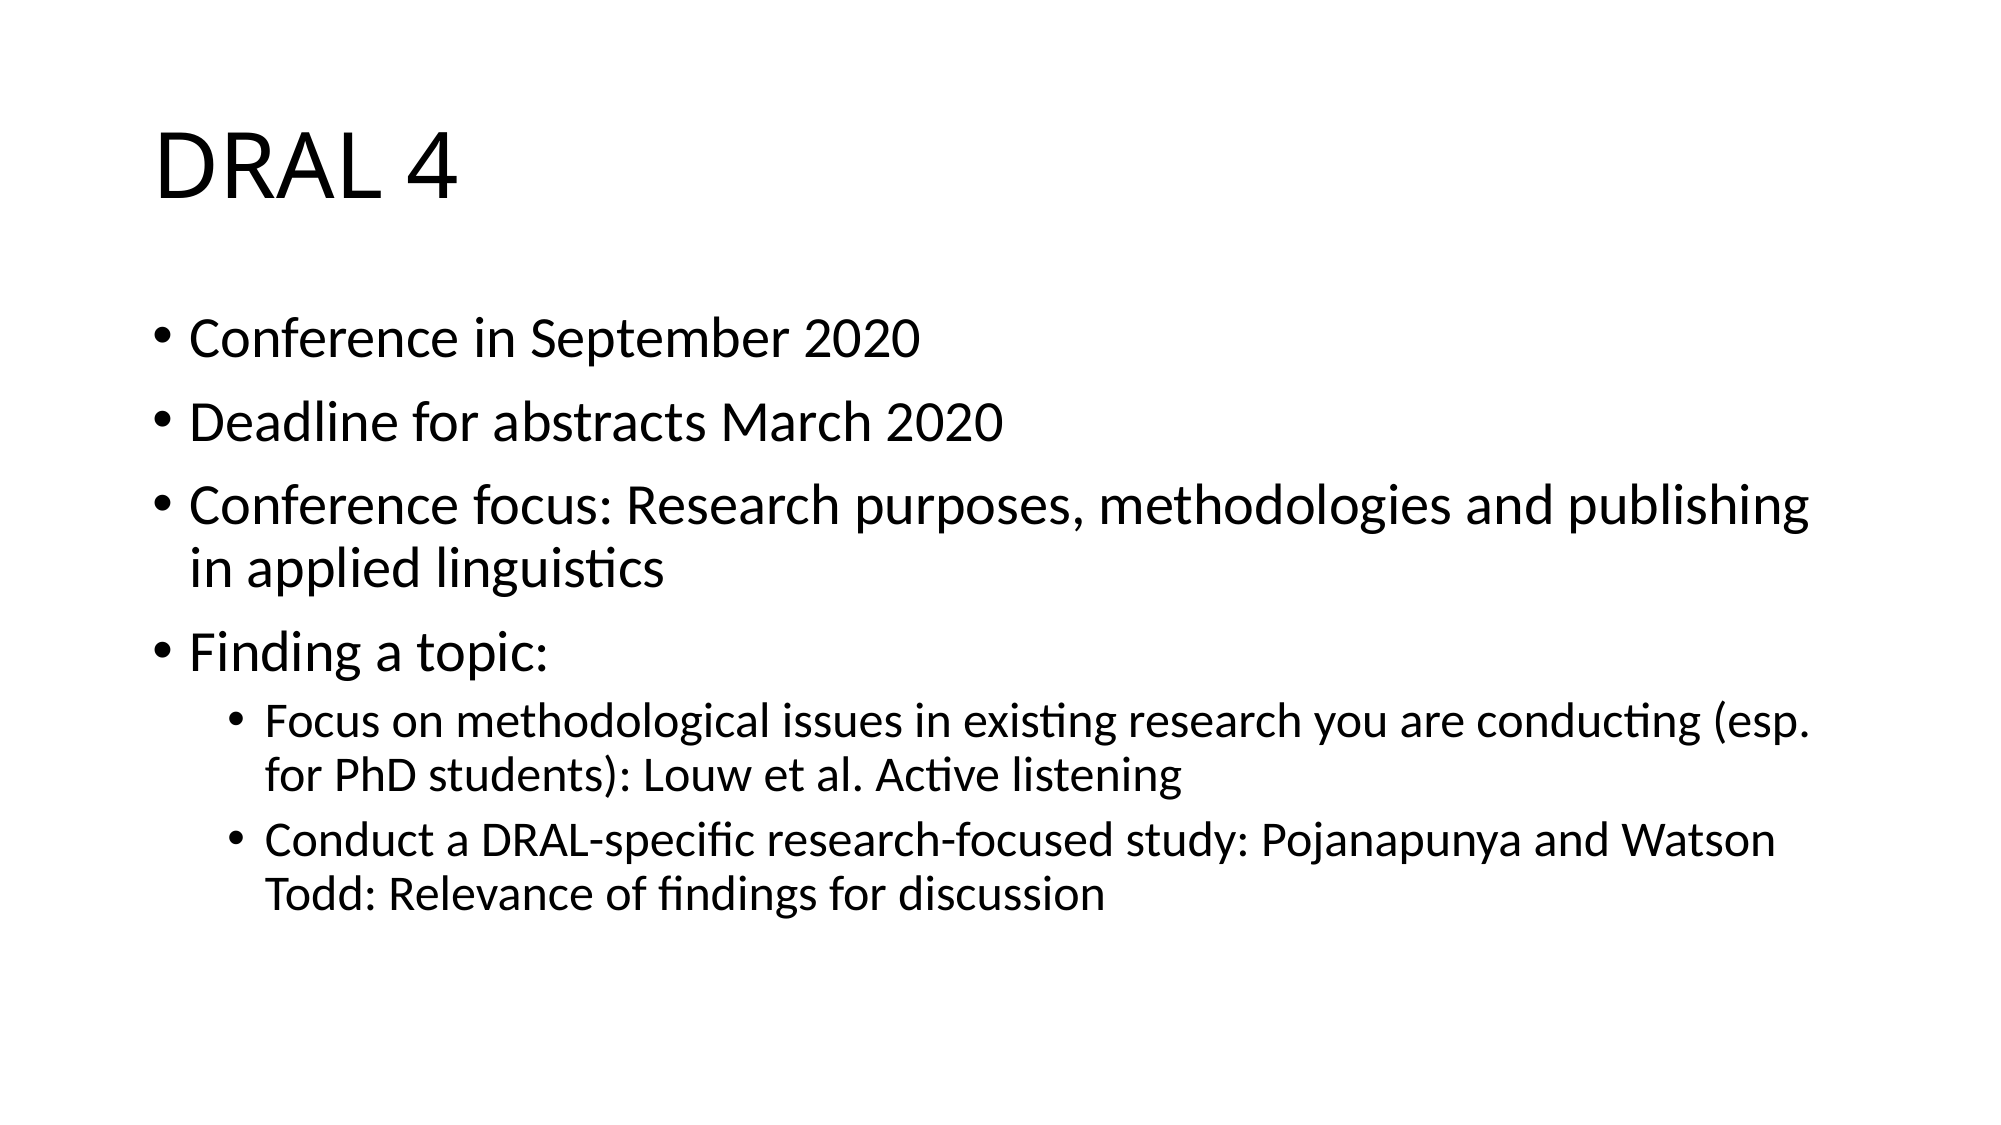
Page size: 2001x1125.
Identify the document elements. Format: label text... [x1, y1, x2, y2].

title DRAL 4 [137, 59, 1863, 278]
list Conference in September 2020 Deadline for abstracts March 2020 Conference focus: Research purposes, methodologies and publishing in applied linguistics Finding a topic: Focus on methodological issues in existing research you are conducting (esp. for PhD students): Louw et al. Active listening Conduct a DRAL-specific research-focused study: Pojanapunya and Watson Todd: Relevance of findings for discussion [137, 299, 1863, 1014]
